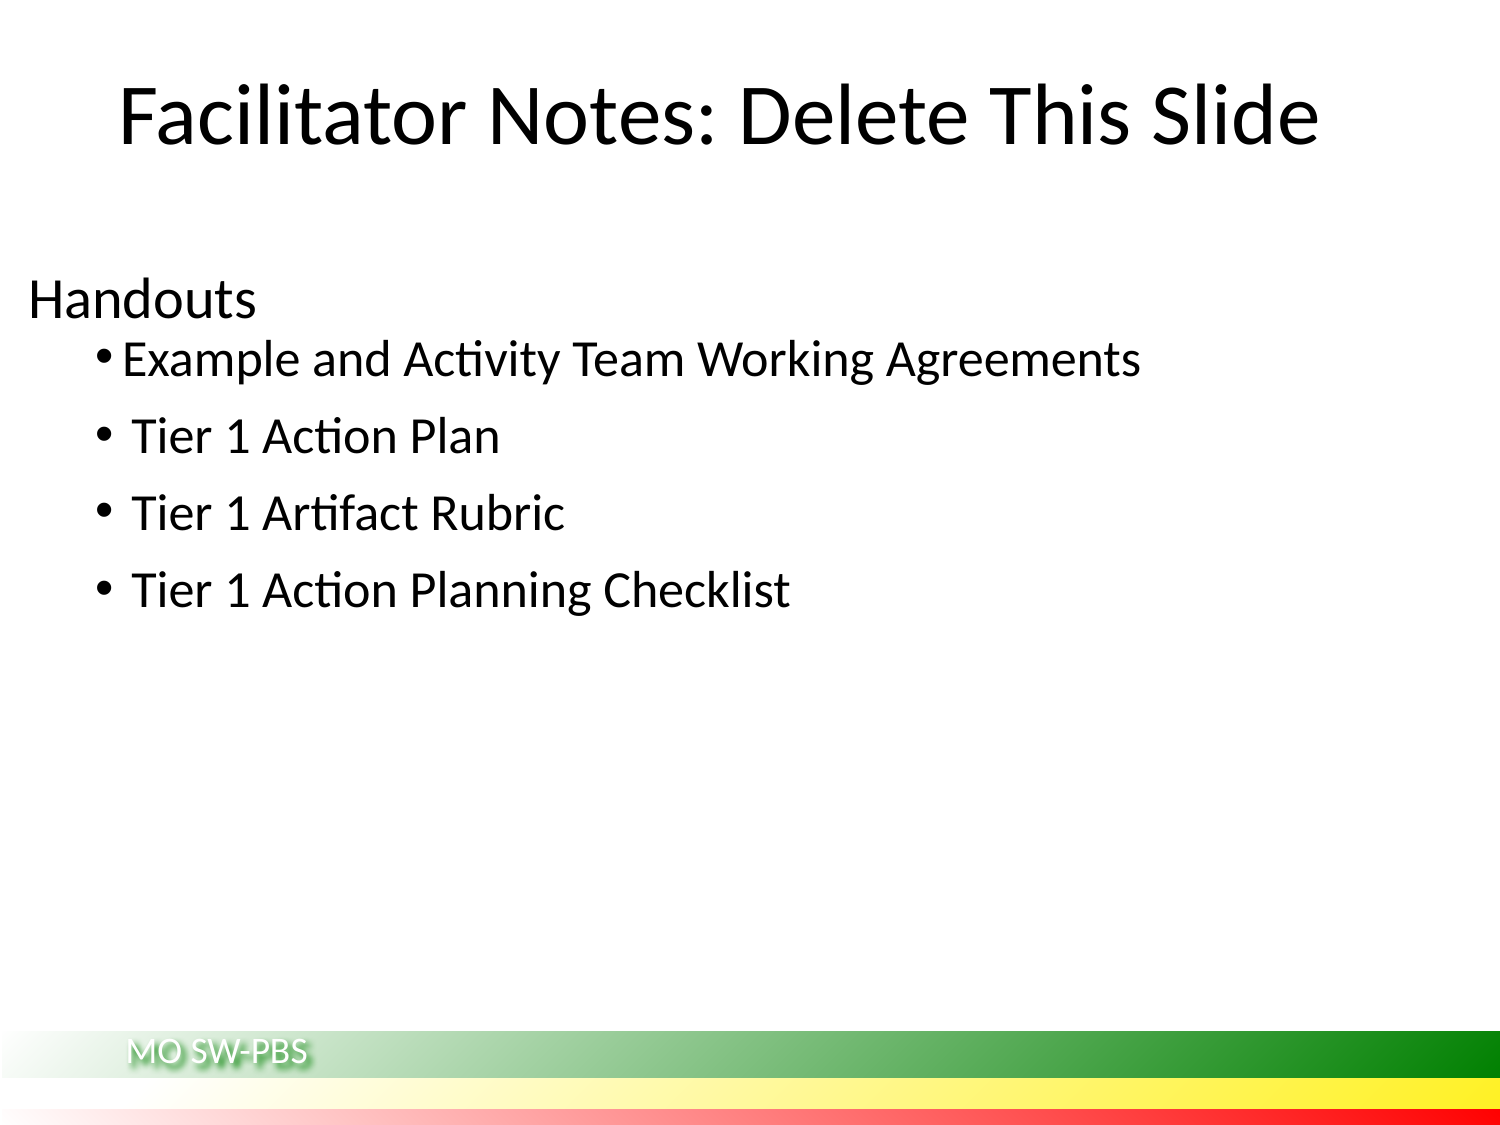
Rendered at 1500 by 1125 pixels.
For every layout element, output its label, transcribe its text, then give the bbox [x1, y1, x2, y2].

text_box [1, 1018, 1500, 1125]
list Handouts Example and Activity Team Working Agreements Tier 1 Action Plan Tier 1 Artifact Rubric Tier 1 Action Planning Checklist [13, 260, 1462, 640]
title Facilitator Notes: Delete This Slide [103, 59, 1397, 260]
